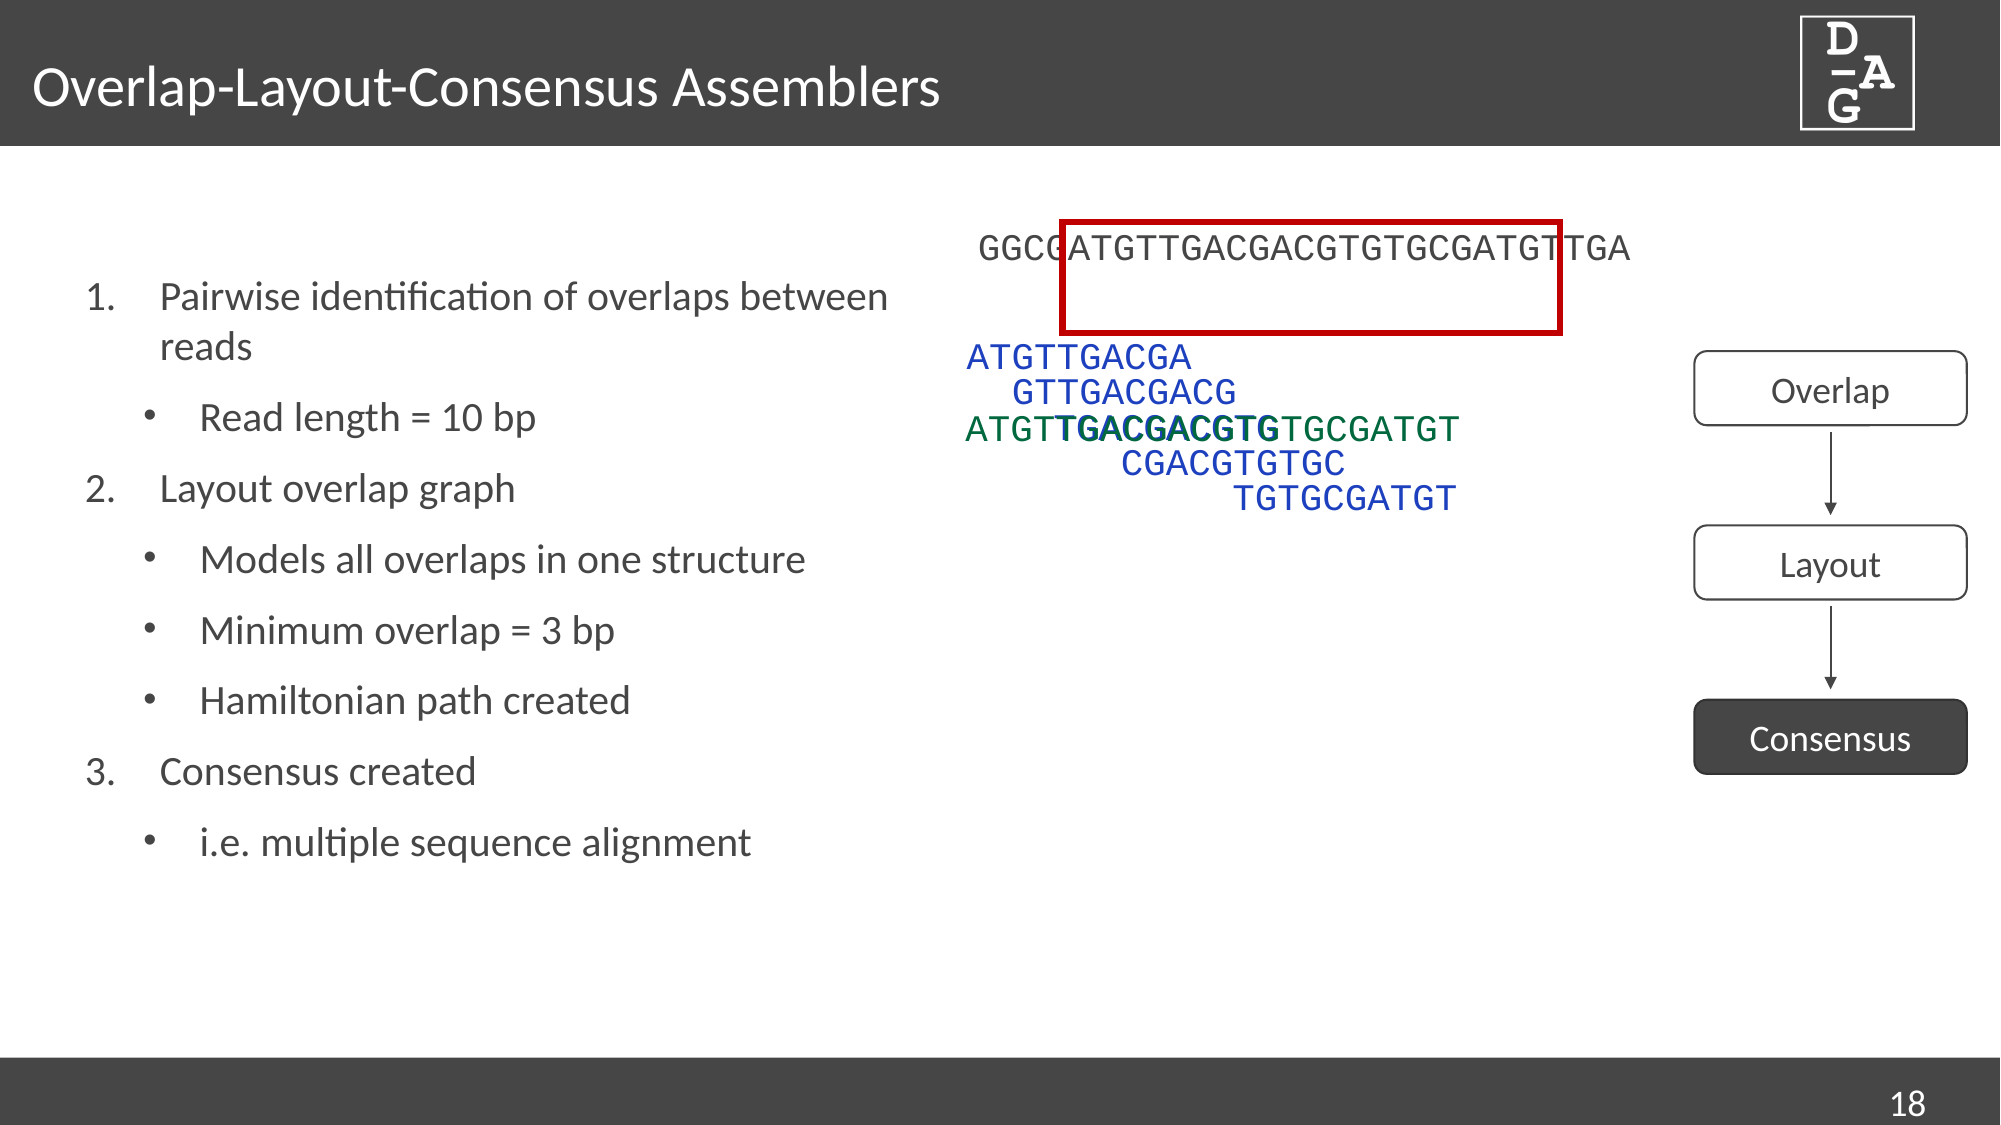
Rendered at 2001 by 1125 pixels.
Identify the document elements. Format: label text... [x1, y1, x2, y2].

text_box ATGTTGACGA [951, 324, 1207, 385]
text_box CGACGTGTGC [1106, 456, 1361, 491]
text_box [1061, 221, 1561, 334]
slide_number 18 [1873, 1071, 1980, 1109]
picture [1800, 15, 1916, 131]
text_box TGTGCGATGT [1217, 465, 1473, 526]
text_box GTTGACGACG [997, 359, 1252, 396]
title Overlap-Layout-Consensus Assemblers [32, 34, 1760, 147]
list Pairwise identification of overlaps between reads Read length = 10 bp Layout overlap graph Models all overlaps in one structure Minimum overlap = 3 bp Hamiltonian path created Consensus created i.e. multiple sequence alignment [84, 261, 959, 1018]
text_box GGCGATGTTGACGACGTGTGCGATGTTGA [963, 215, 1646, 276]
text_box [1694, 351, 1967, 774]
text_box ATGTTGACGACGTGTGCGATGT [950, 396, 1476, 456]
